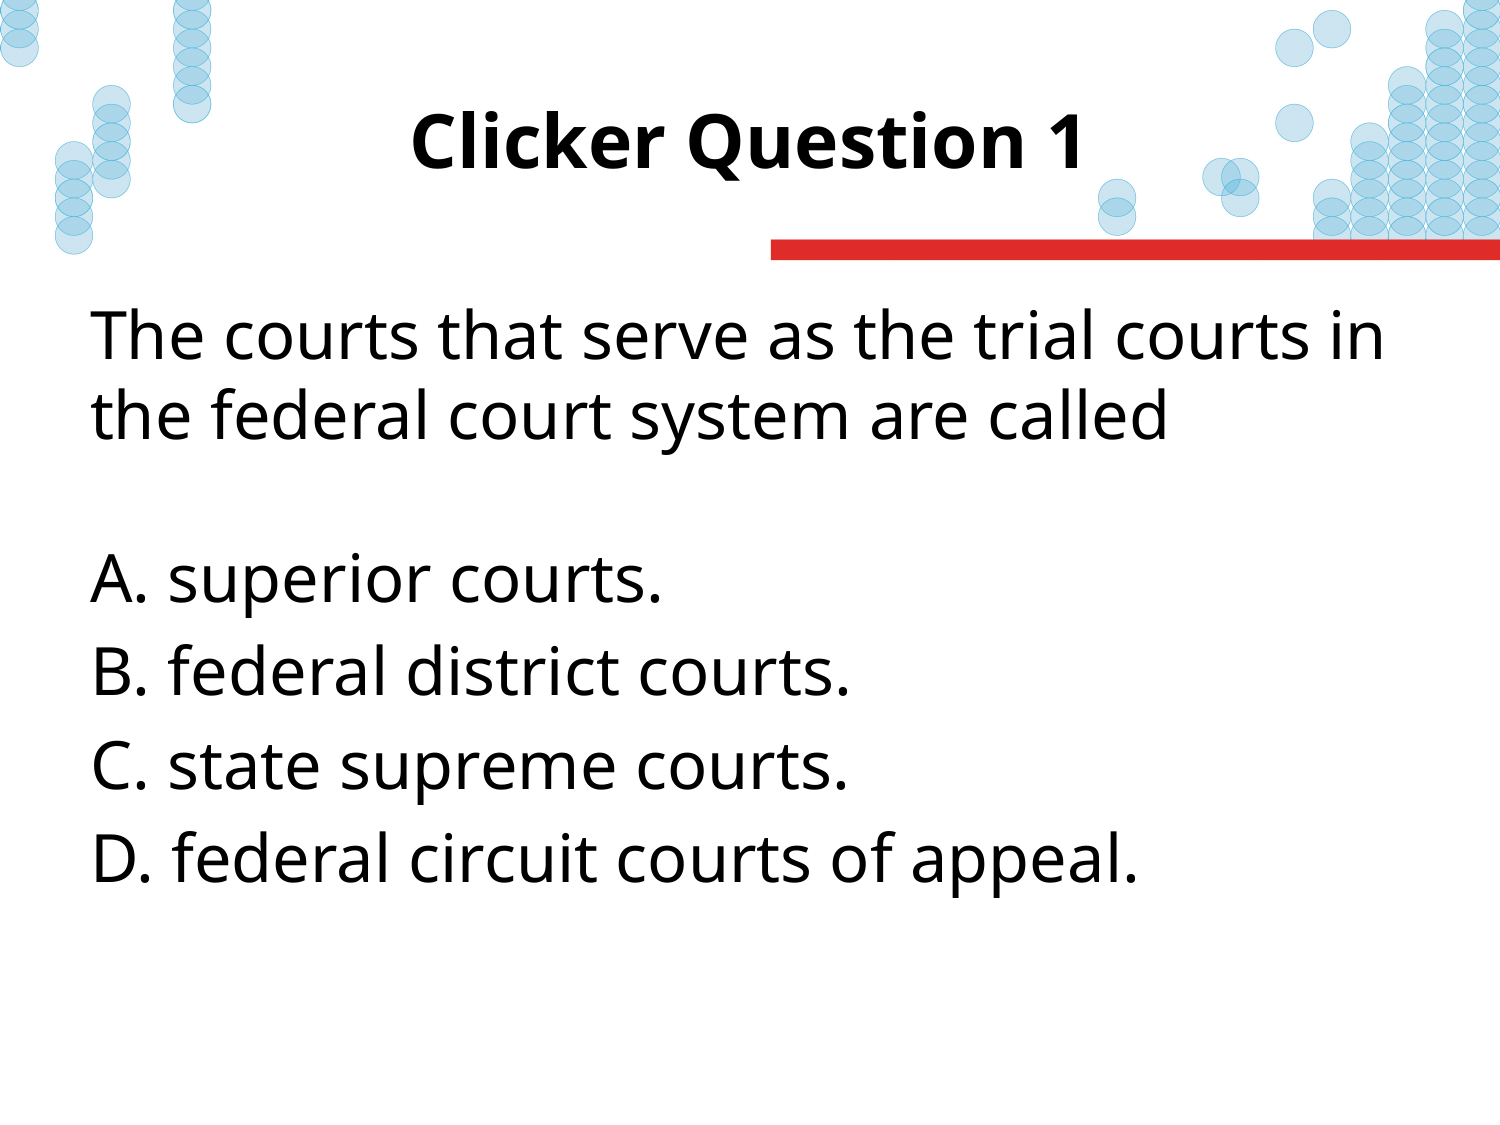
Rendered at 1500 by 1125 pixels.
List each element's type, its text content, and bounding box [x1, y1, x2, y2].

title Clicker Question 1 [75, 45, 1425, 233]
list The courts that serve as the trial courts in the federal court system are called superior courts. federal district courts. state supreme courts. federal circuit courts of appeal. [75, 285, 1425, 1005]
picture [0, 0, 1500, 1125]
